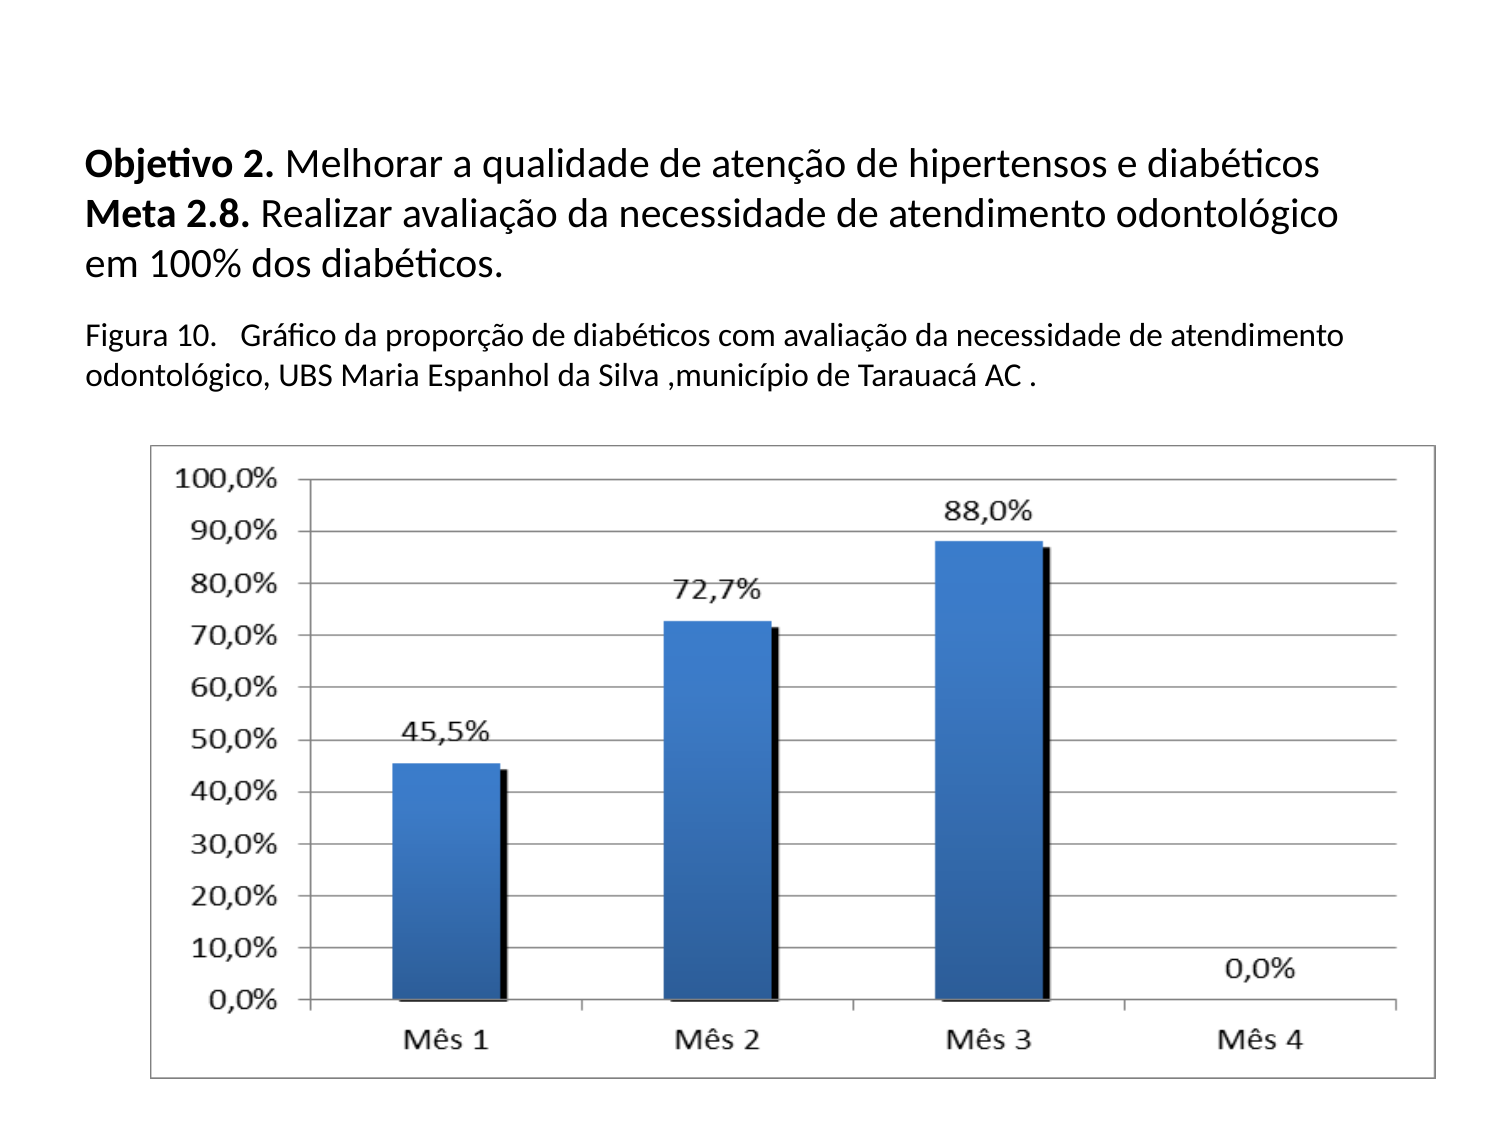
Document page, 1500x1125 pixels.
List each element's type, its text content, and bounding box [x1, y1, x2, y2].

picture [149, 445, 1436, 1079]
text_box Objetivo 2. Melhorar a qualidade de atenção de hipertensos e diabéticos Meta 2.8. Realizar avaliação da necessidade de atendimento odontológico em 100% dos diabéticos. [70, 128, 1406, 305]
text_box Figura 10. Gráfico da proporção de diabéticos com avaliação da necessidade de atendimento odontológico, UBS Maria Espanhol da Silva ,município de Tarauacá AC . [70, 305, 1442, 441]
